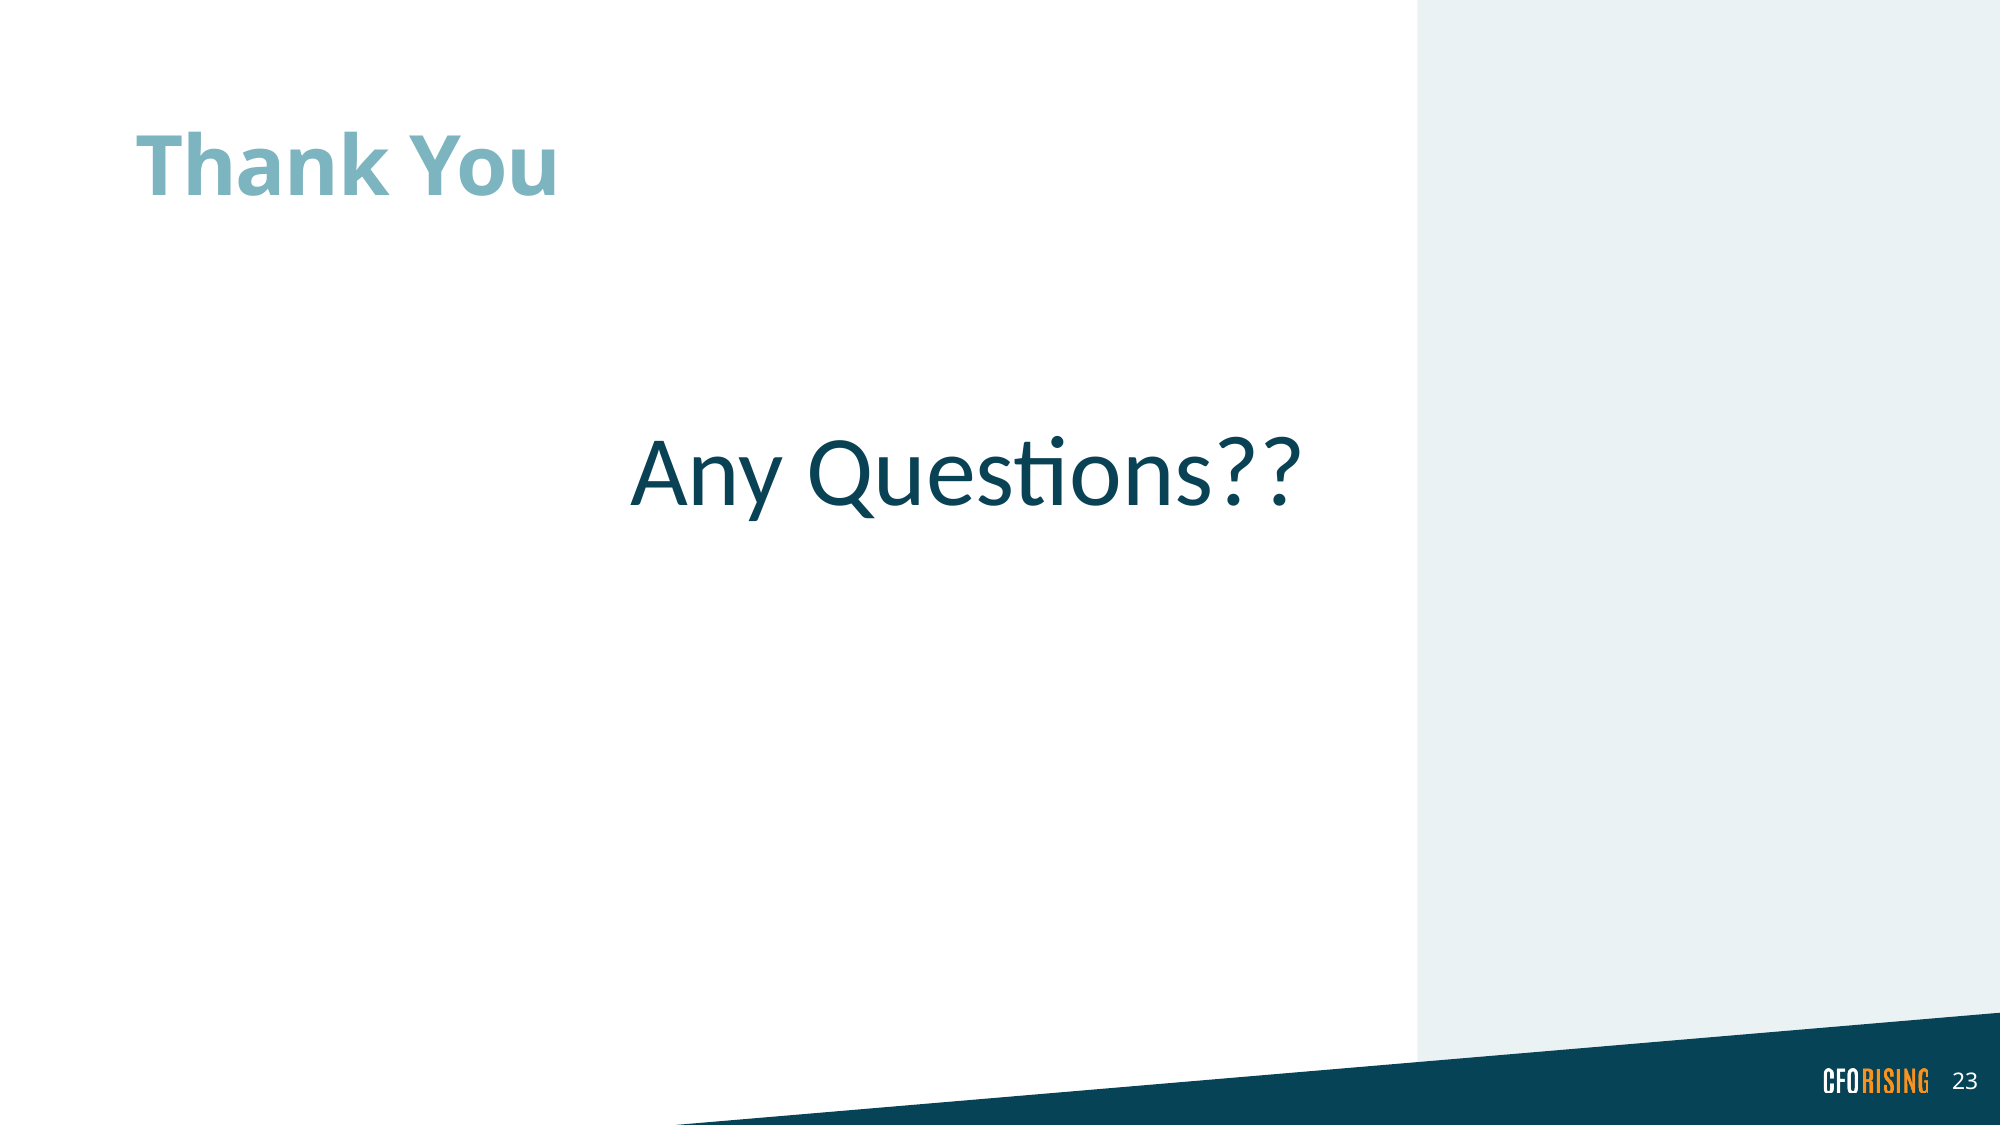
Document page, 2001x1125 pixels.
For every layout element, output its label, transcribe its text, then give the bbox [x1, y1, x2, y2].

title Thank You [120, 83, 1793, 220]
slide_number 23 [1937, 1052, 2000, 1113]
text_box Any Questions?? [286, 399, 1626, 531]
